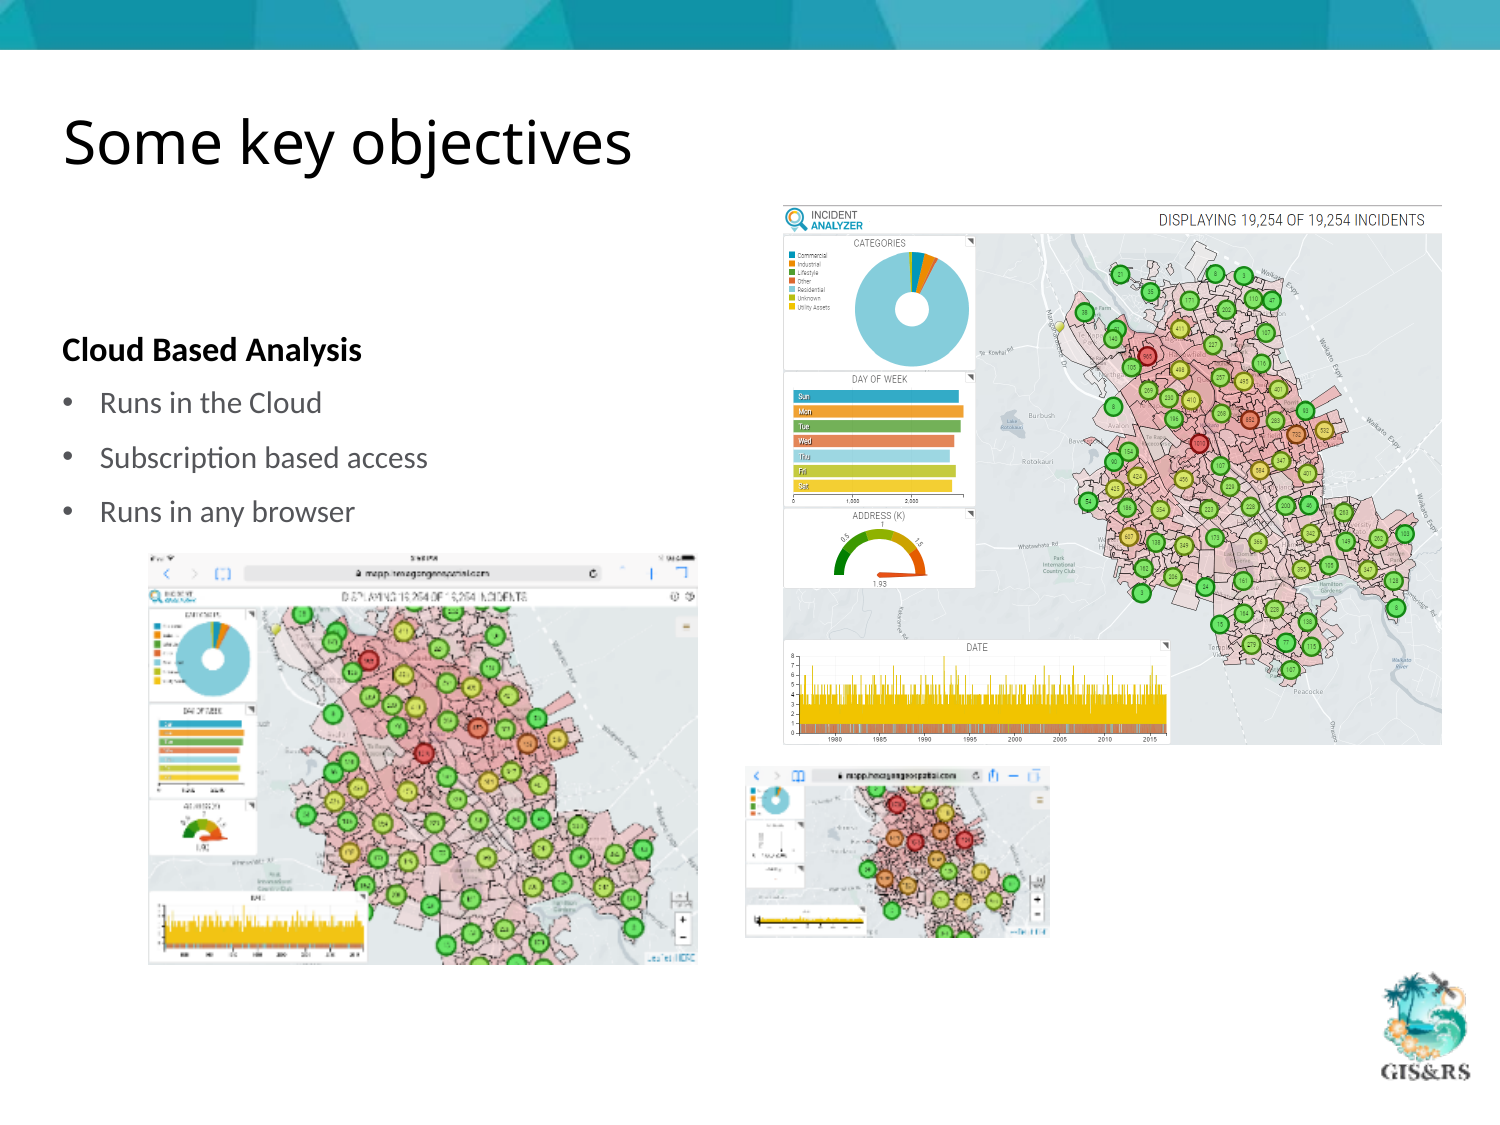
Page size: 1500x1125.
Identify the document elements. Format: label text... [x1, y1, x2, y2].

picture [148, 553, 698, 965]
list Runs in the Cloud Subscription based access Runs in any browser [47, 379, 1194, 866]
picture [745, 766, 1050, 939]
picture [0, 0, 1500, 50]
picture [1369, 970, 1483, 1084]
list Cloud Based Analysis [47, 322, 783, 377]
title Some key objectives [48, 104, 1456, 186]
picture [783, 205, 1442, 745]
